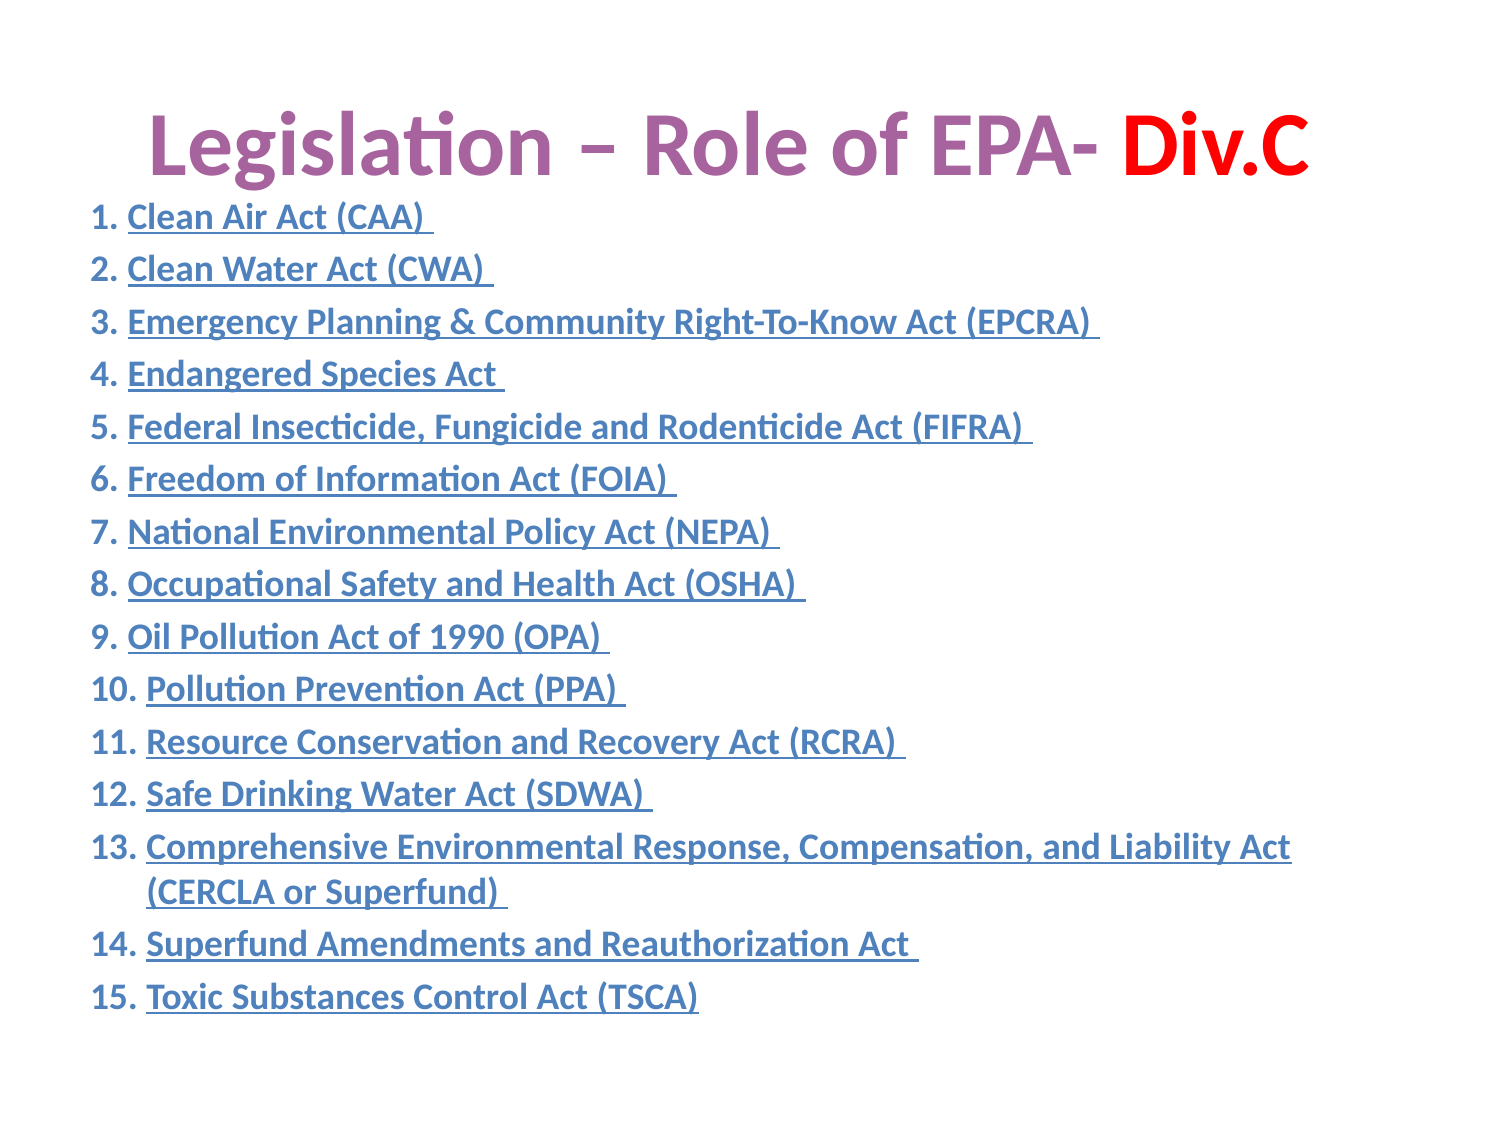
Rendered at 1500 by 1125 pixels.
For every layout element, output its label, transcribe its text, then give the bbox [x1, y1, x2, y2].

list 1. Clean Air Act (CAA) 2. Clean Water Act (CWA) 3. Emergency Planning & Community Right-To-Know Act (EPCRA) 4. Endangered Species Act 5. Federal Insecticide, Fungicide and Rodenticide Act (FIFRA) 6. Freedom of Information Act (FOIA) 7. National Environmental Policy Act (NEPA) 8. Occupational Safety and Health Act (OSHA) 9. Oil Pollution Act of 1990 (OPA) 10. Pollution Prevention Act (PPA) 11. Resource Conservation and Recovery Act (RCRA) 12. Safe Drinking Water Act (SDWA) 13. Comprehensive Environmental Response, Compensation, and Liability Act (CERCLA or Superfund) 14. Superfund Amendments and Reauthorization Act 15. Toxic Substances Control Act (TSCA) [74, 184, 1426, 1006]
title Legislation – Role of EPA- Div.C [74, 44, 1426, 184]
